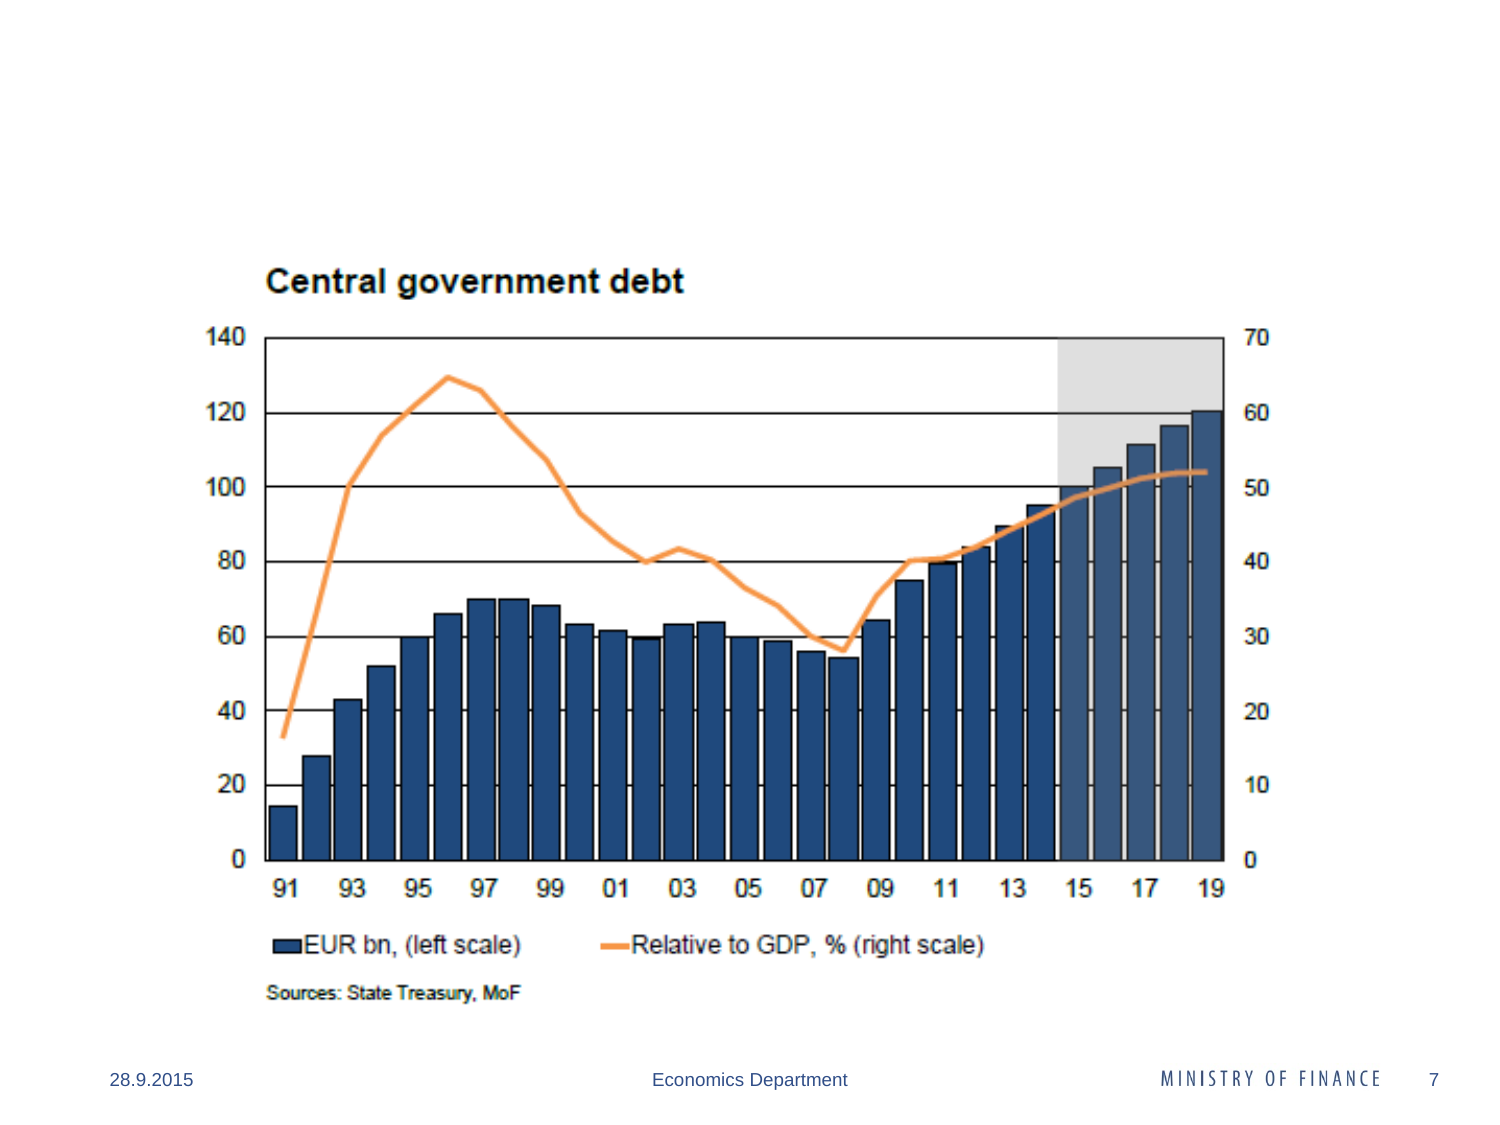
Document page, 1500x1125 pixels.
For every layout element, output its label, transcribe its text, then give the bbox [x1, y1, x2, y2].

footer Economics Department [512, 1054, 988, 1103]
picture [170, 231, 1318, 1042]
picture [1095, 1063, 1376, 1093]
slide_number 7 [1376, 1054, 1455, 1103]
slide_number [94, 1054, 255, 1103]
